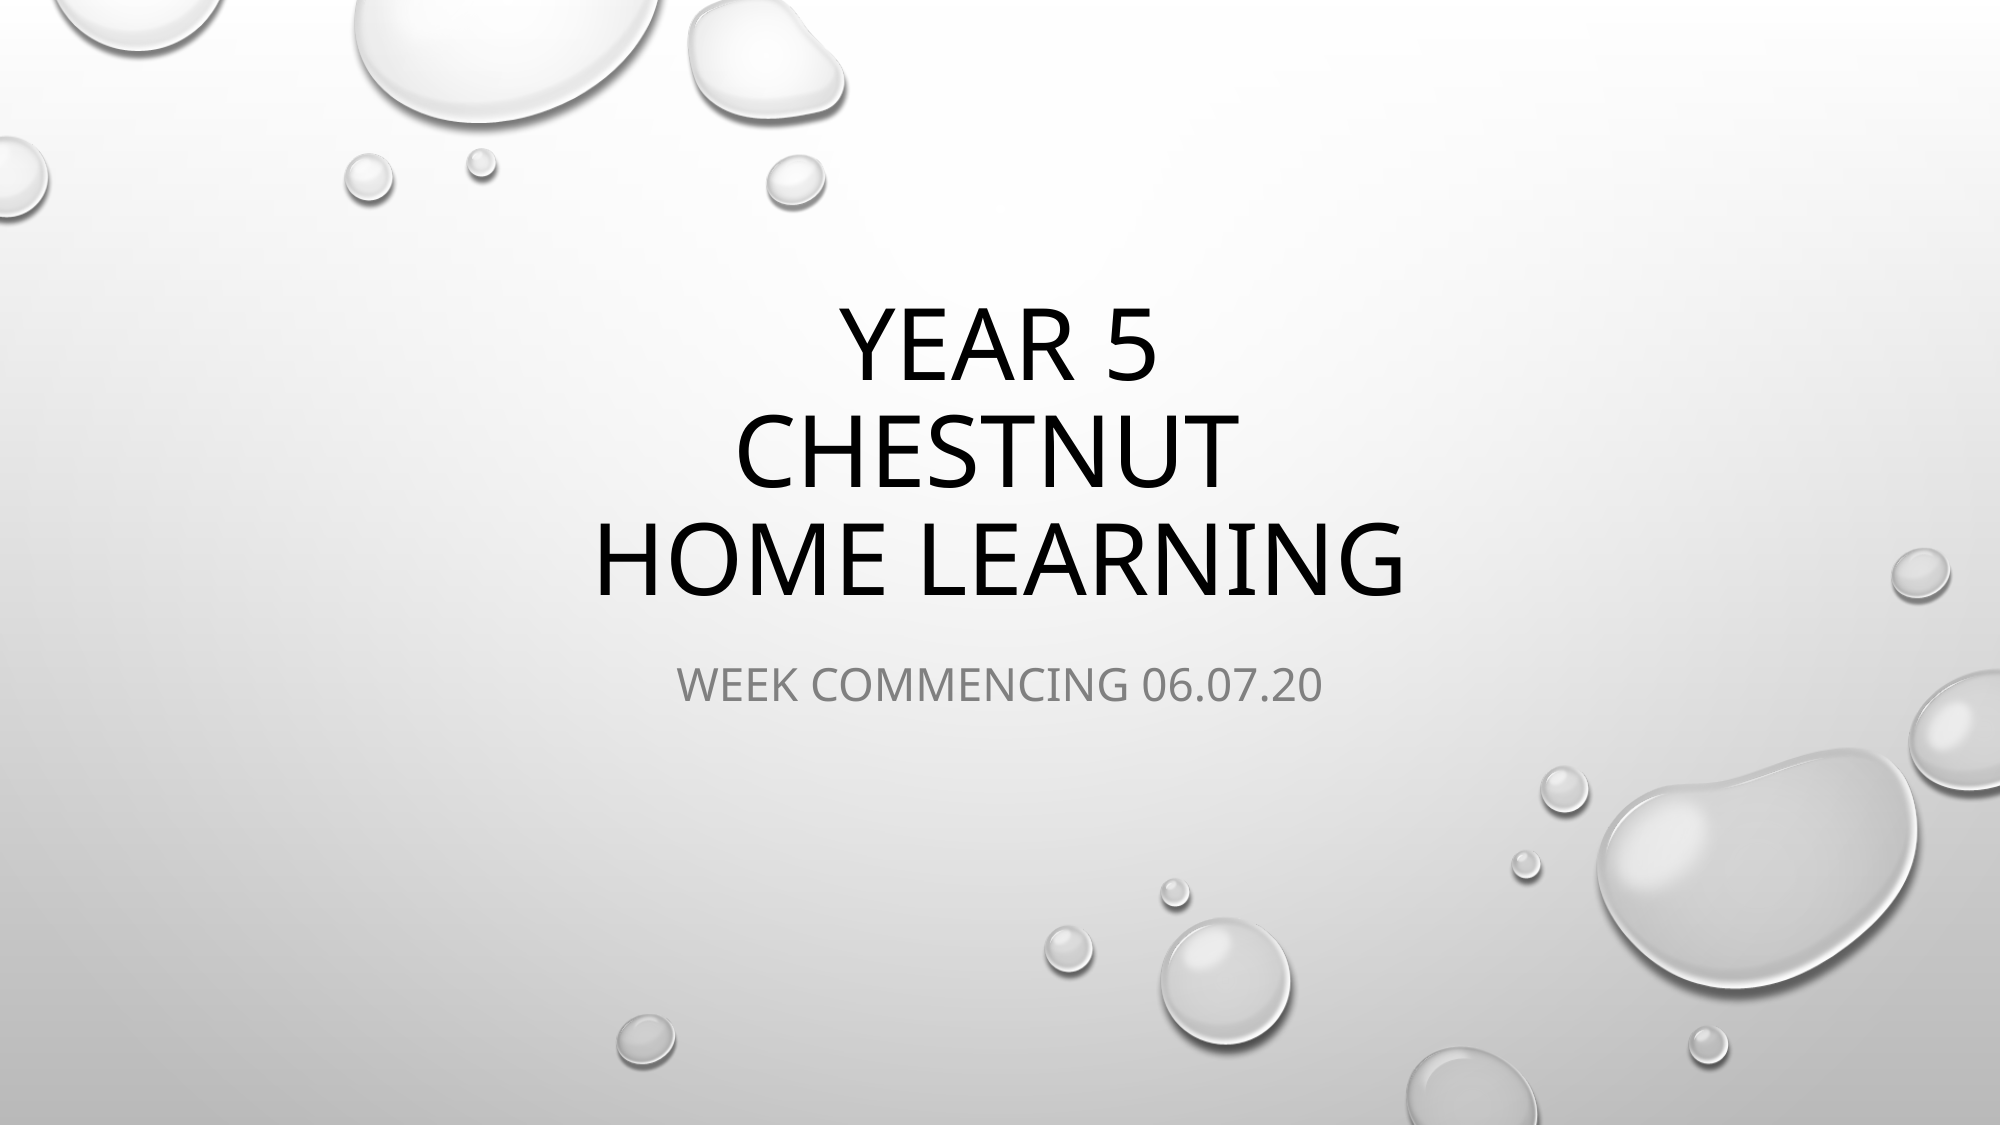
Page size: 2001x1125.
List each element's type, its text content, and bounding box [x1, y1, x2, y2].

title Year 5 Chestnut Home Learning [287, 213, 1713, 625]
picture [0, 0, 2000, 1125]
subtitle Week commencing 06.07.20 [287, 637, 1713, 863]
